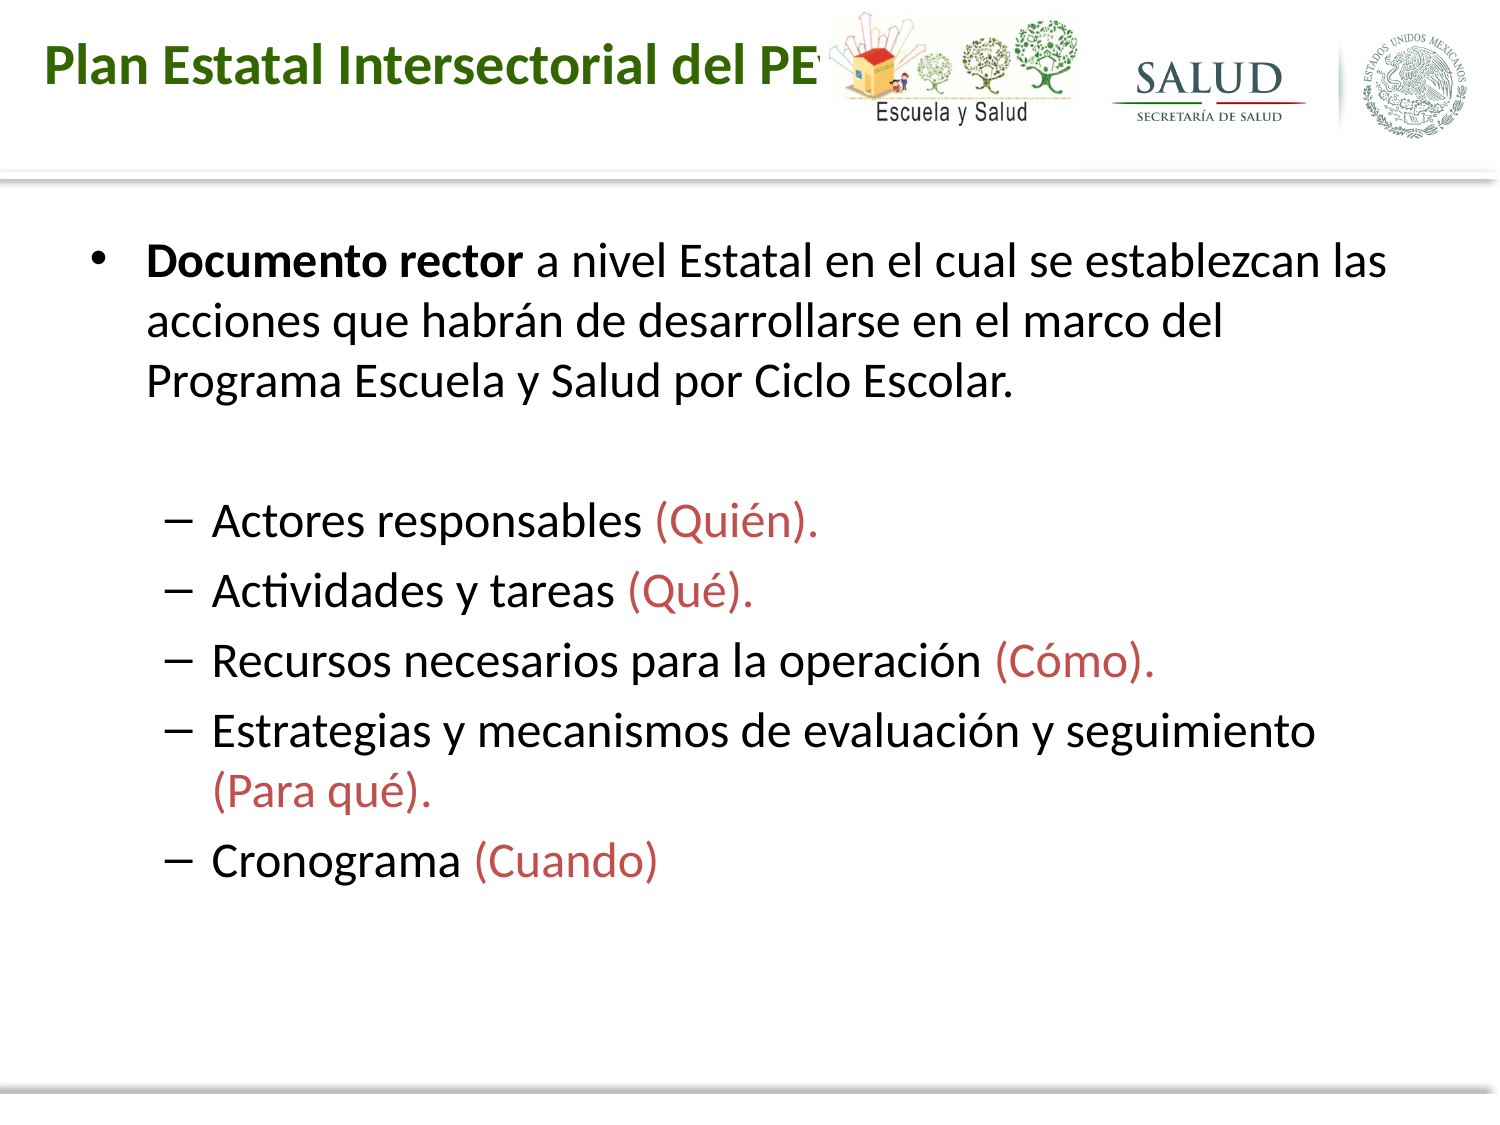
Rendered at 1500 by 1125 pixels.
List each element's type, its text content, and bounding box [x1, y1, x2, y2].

picture [820, 0, 1500, 171]
list Documento rector a nivel Estatal en el cual se establezcan las acciones que habrán de desarrollarse en el marco del Programa Escuela y Salud por Ciclo Escolar. Actores responsables (Quién). Actividades y tareas (Qué). Recursos necesarios para la operación (Cómo). Estrategias y mecanismos de evaluación y seguimiento (Para qué). Cronograma (Cuando) [75, 220, 1425, 1005]
title Plan Estatal Intersectorial del PEyS [29, 0, 892, 136]
